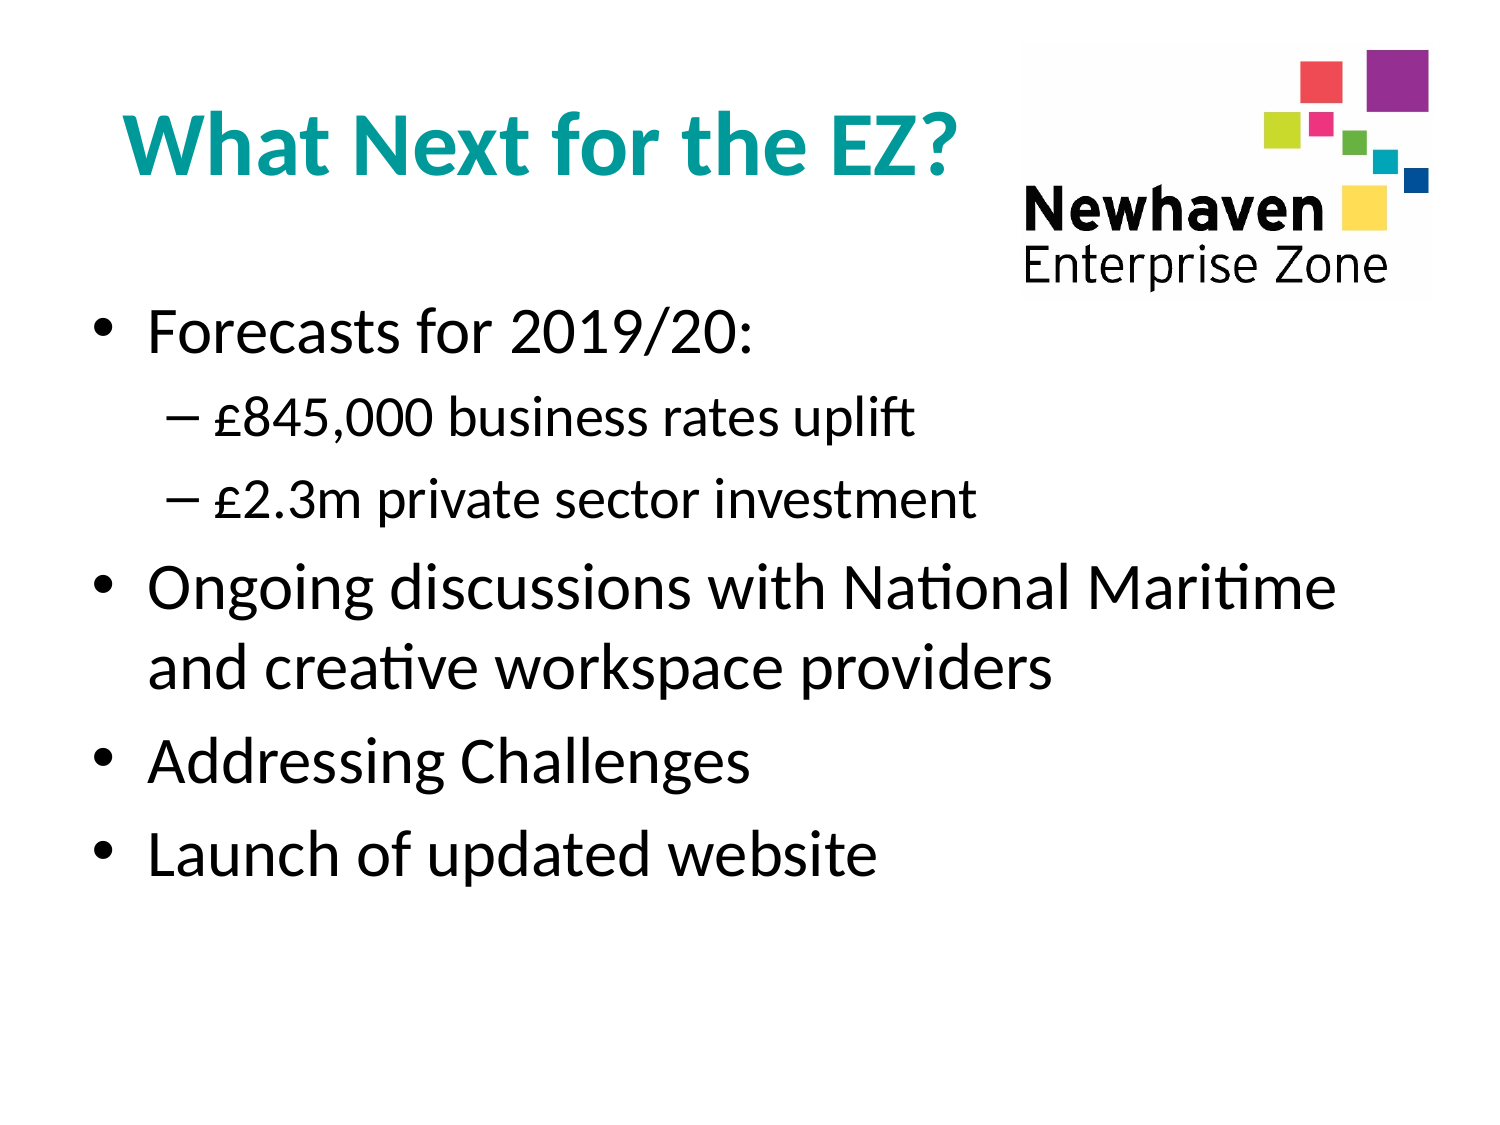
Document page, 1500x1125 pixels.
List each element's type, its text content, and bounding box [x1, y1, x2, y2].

list Forecasts for 2019/20: £845,000 business rates uplift £2.3m private sector investment Ongoing discussions with National Maritime and creative workspace providers Addressing Challenges Launch of updated website [76, 278, 1427, 1022]
title What Next for the EZ? [75, 45, 1010, 233]
picture [1021, 42, 1433, 300]
